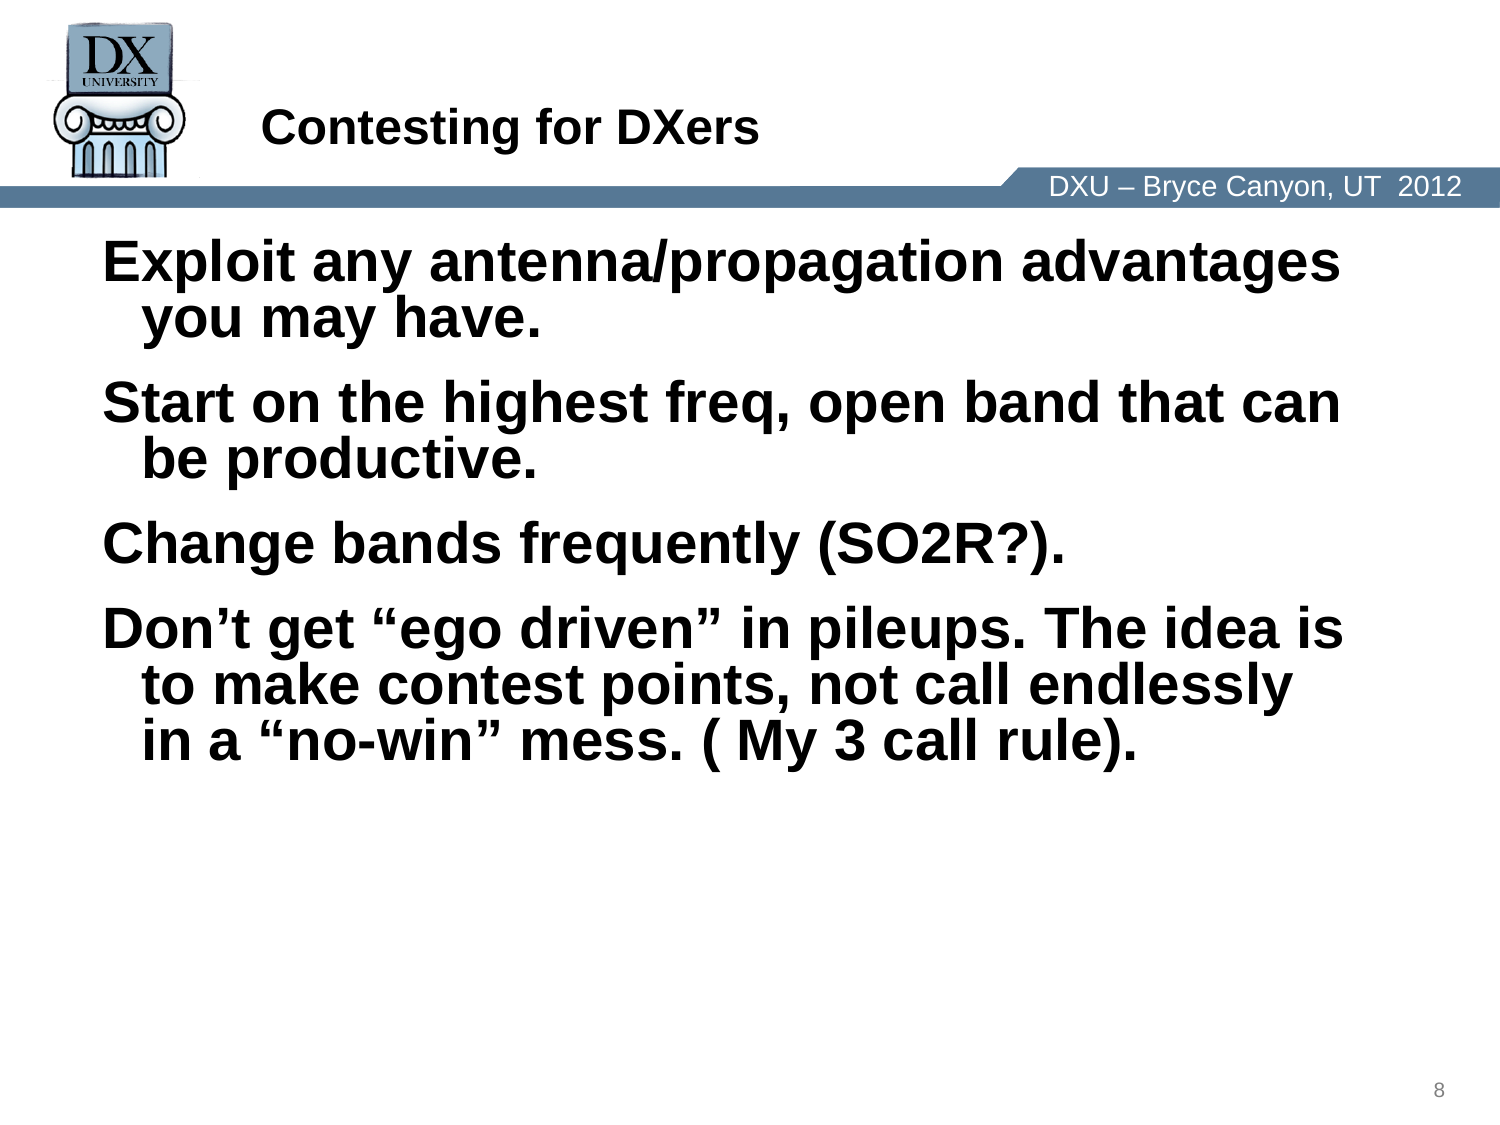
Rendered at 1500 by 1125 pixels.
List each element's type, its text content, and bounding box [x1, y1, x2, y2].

title Contesting for DXers [246, 38, 1367, 163]
text_box Exploit any antenna/propagation advantages you may have. Start on the highest freq, open band that can be productive. Change bands frequently (SO2R?). Don’t get “ego driven” in pileups. The idea is to make contest points, not call endlessly in a “no-win” mess. ( My 3 call rule). [87, 229, 1363, 959]
picture [34, 20, 206, 183]
